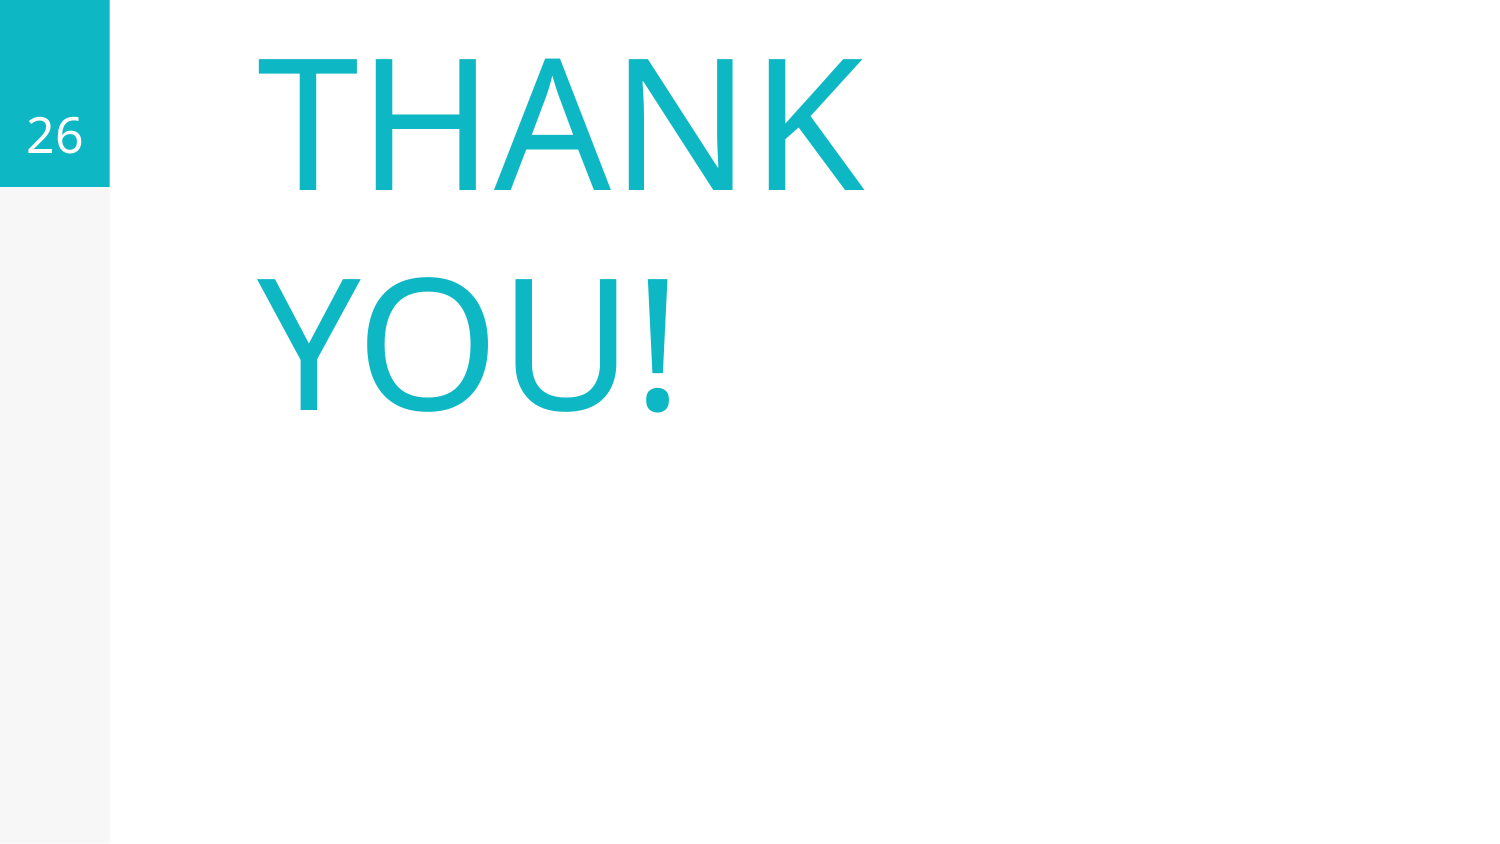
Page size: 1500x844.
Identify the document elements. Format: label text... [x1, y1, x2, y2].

title THANK YOU! [242, 272, 1192, 463]
slide_number 26 [0, 0, 110, 187]
